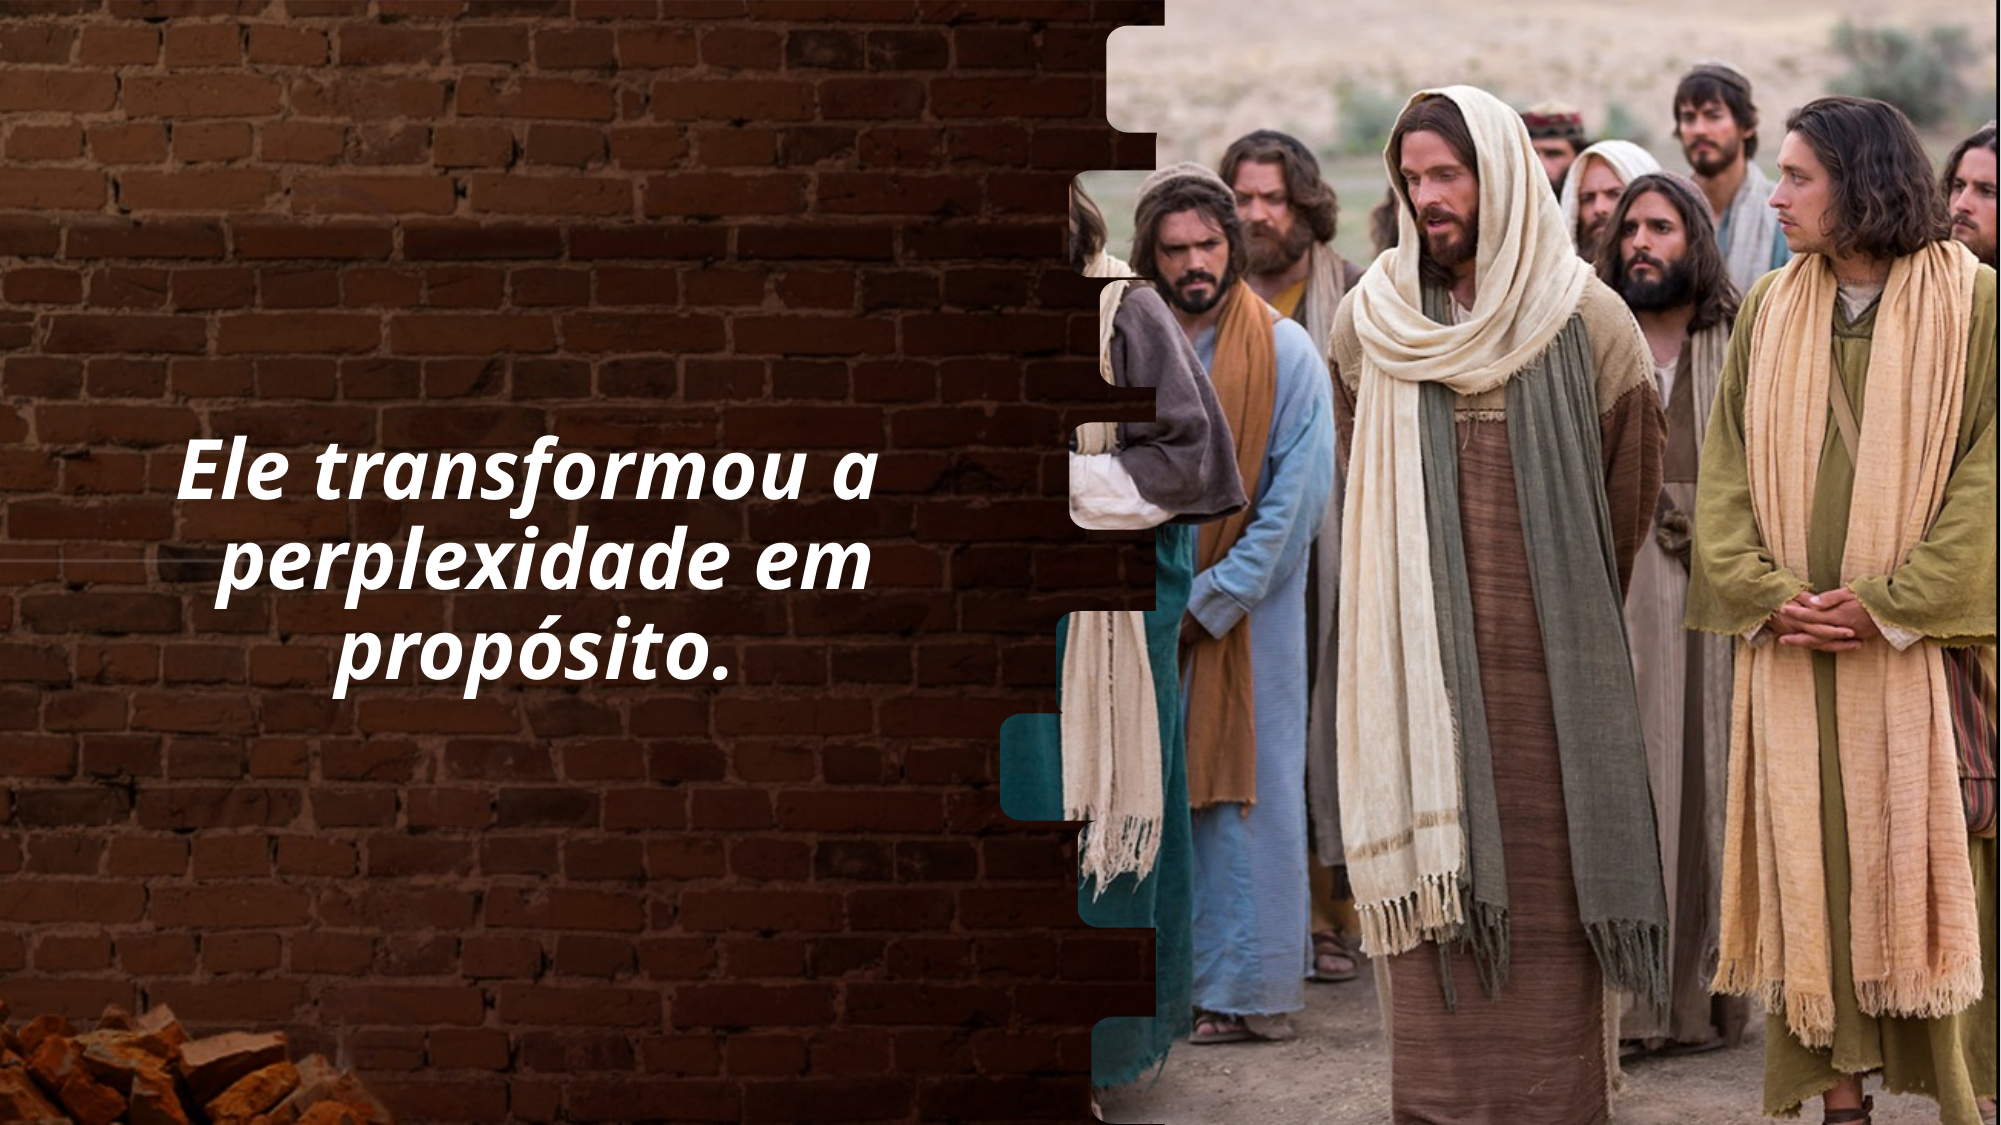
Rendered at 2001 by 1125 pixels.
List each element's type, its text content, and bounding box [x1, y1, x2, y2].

list Ele transformou a perplexidade em propósito. [86, 167, 970, 958]
picture [0, 0, 2001, 1125]
